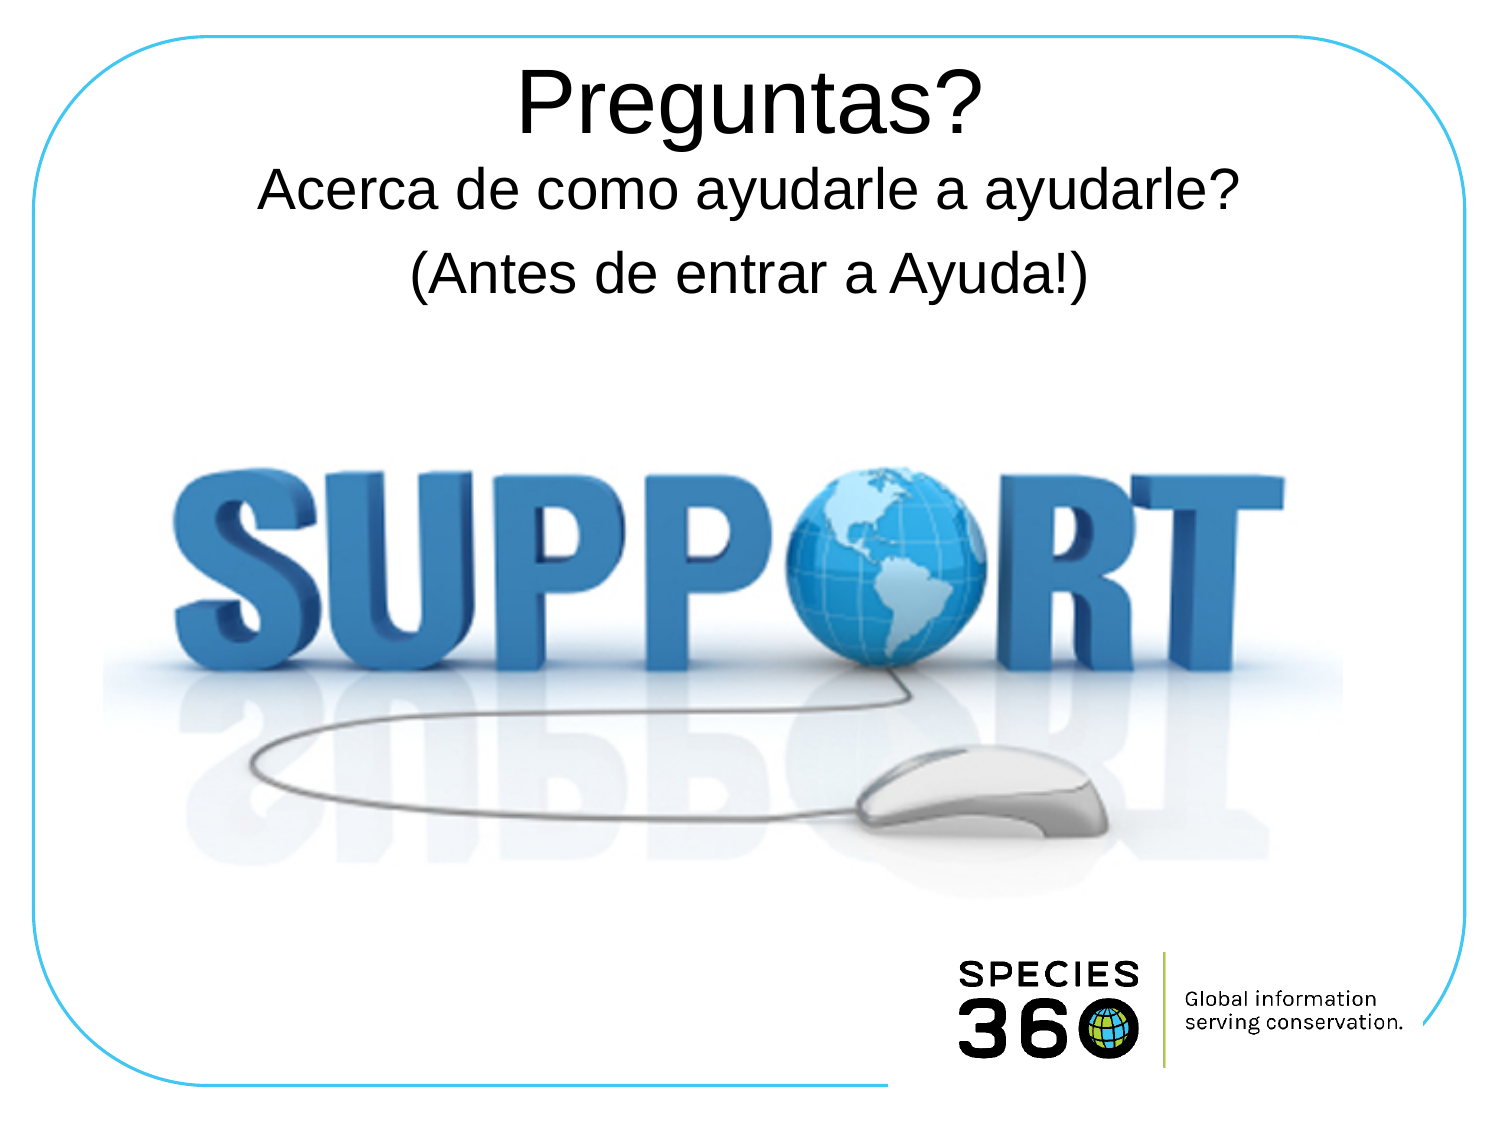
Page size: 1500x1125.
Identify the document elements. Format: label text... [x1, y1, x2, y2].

list Acerca de como ayudarle a ayudarle? (Antes de entrar a Ayuda!) [103, 151, 1397, 866]
picture [103, 317, 1343, 943]
title Preguntas? [103, 0, 1397, 151]
picture [954, 944, 1407, 1075]
